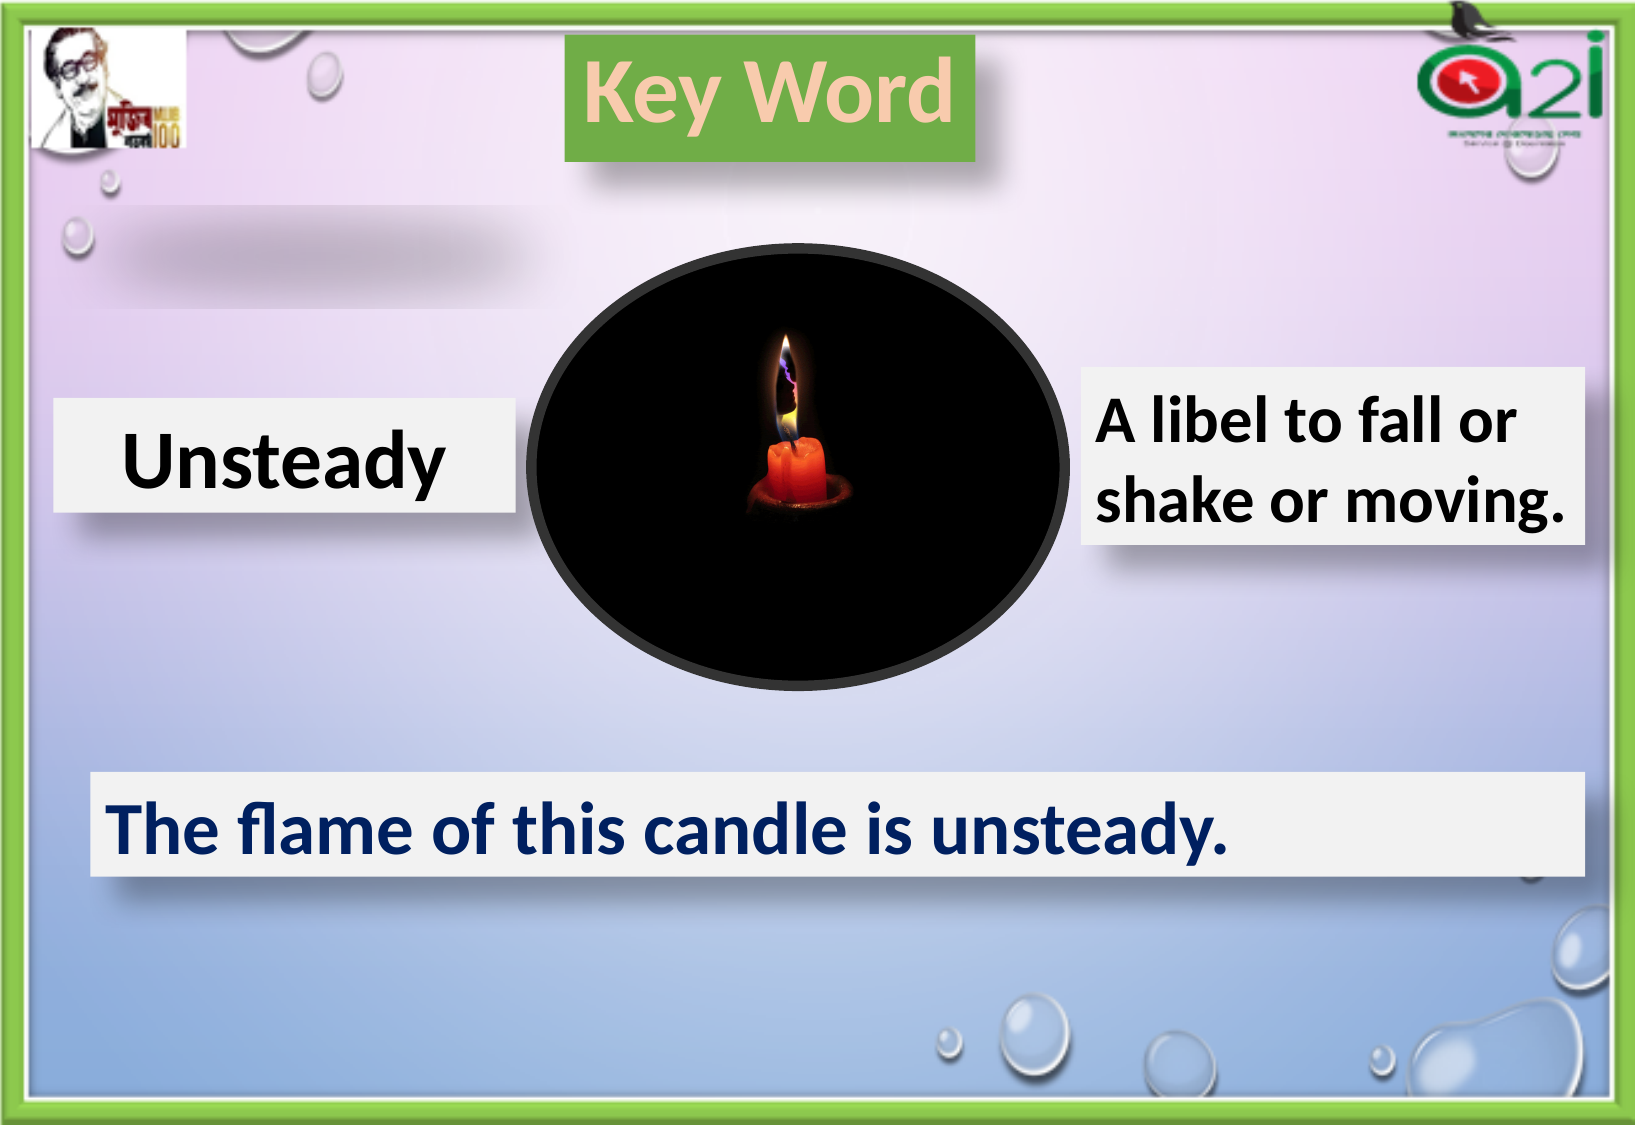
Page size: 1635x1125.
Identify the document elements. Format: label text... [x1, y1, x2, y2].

picture [531, 248, 1065, 686]
text_box Key Word [563, 33, 977, 163]
text_box Unsteady [53, 397, 516, 513]
text_box The flame of this candle is unsteady. [90, 771, 1586, 877]
text_box A libel to fall or shake or moving. [1080, 366, 1586, 546]
